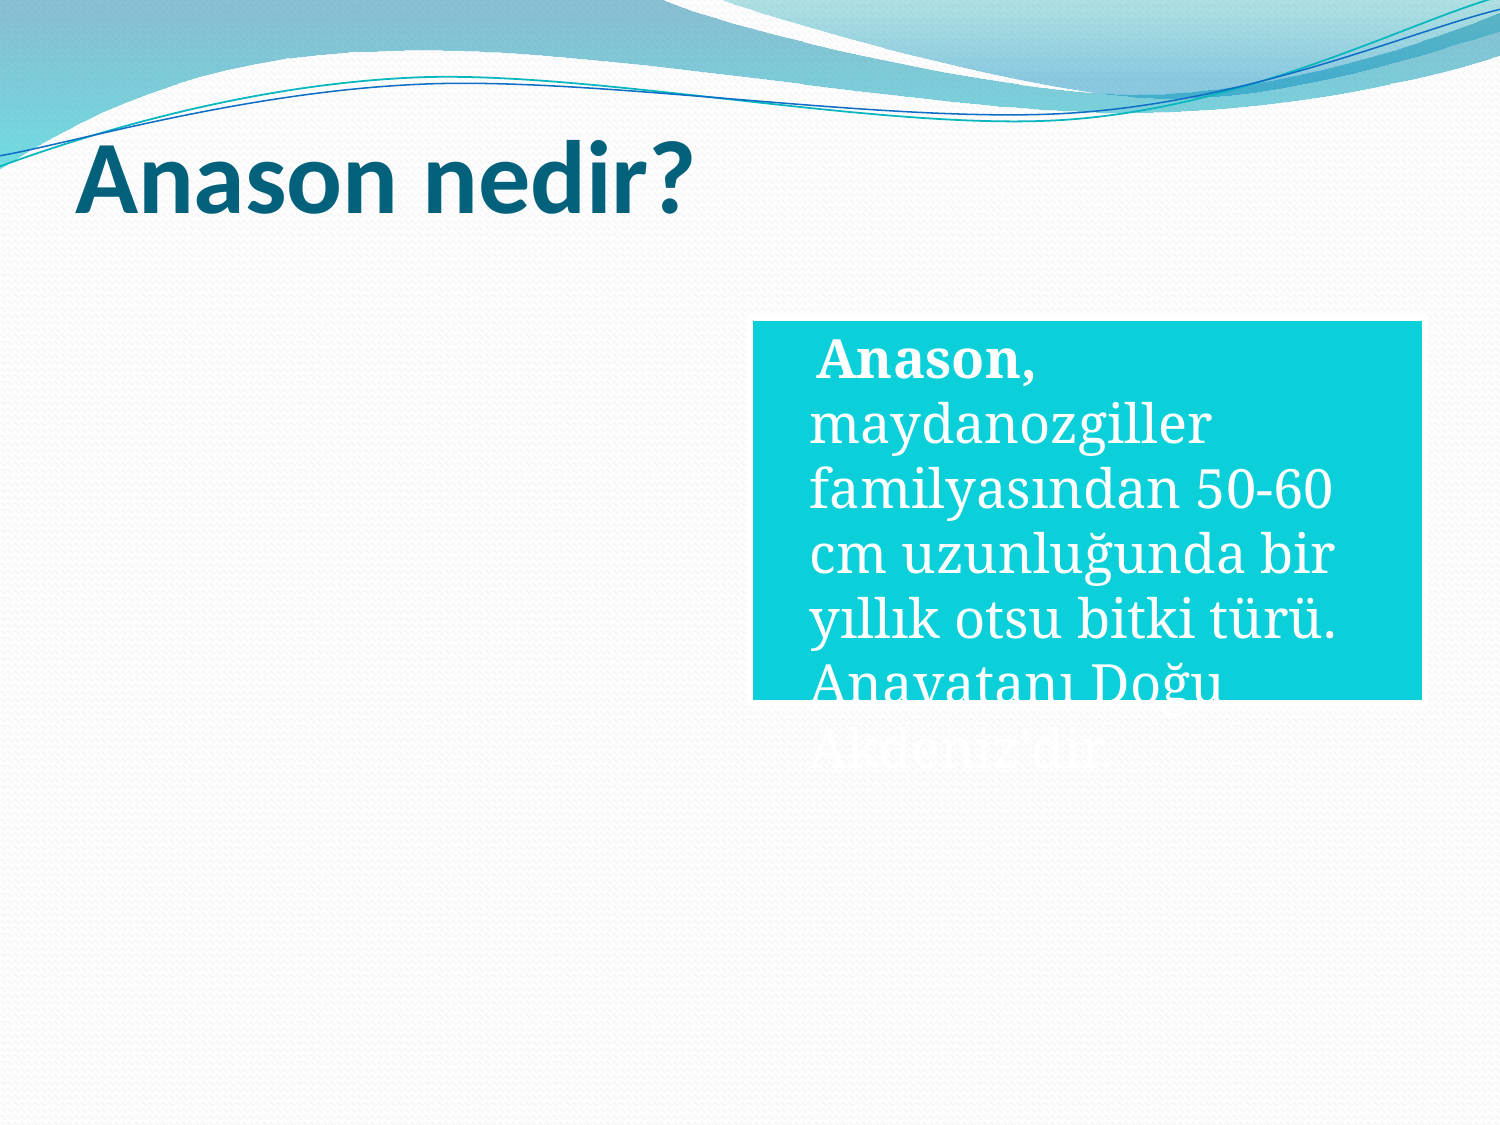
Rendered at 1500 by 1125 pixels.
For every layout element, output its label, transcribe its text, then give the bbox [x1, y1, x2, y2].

list Anason, maydanozgiller familyasından 50-60 cm uzunluğunda bir yıllık otsu bitki türü. Anavatanı Doğu Akdeniz'dir. [747, 314, 1428, 706]
title Anason nedir? [75, 46, 1425, 235]
